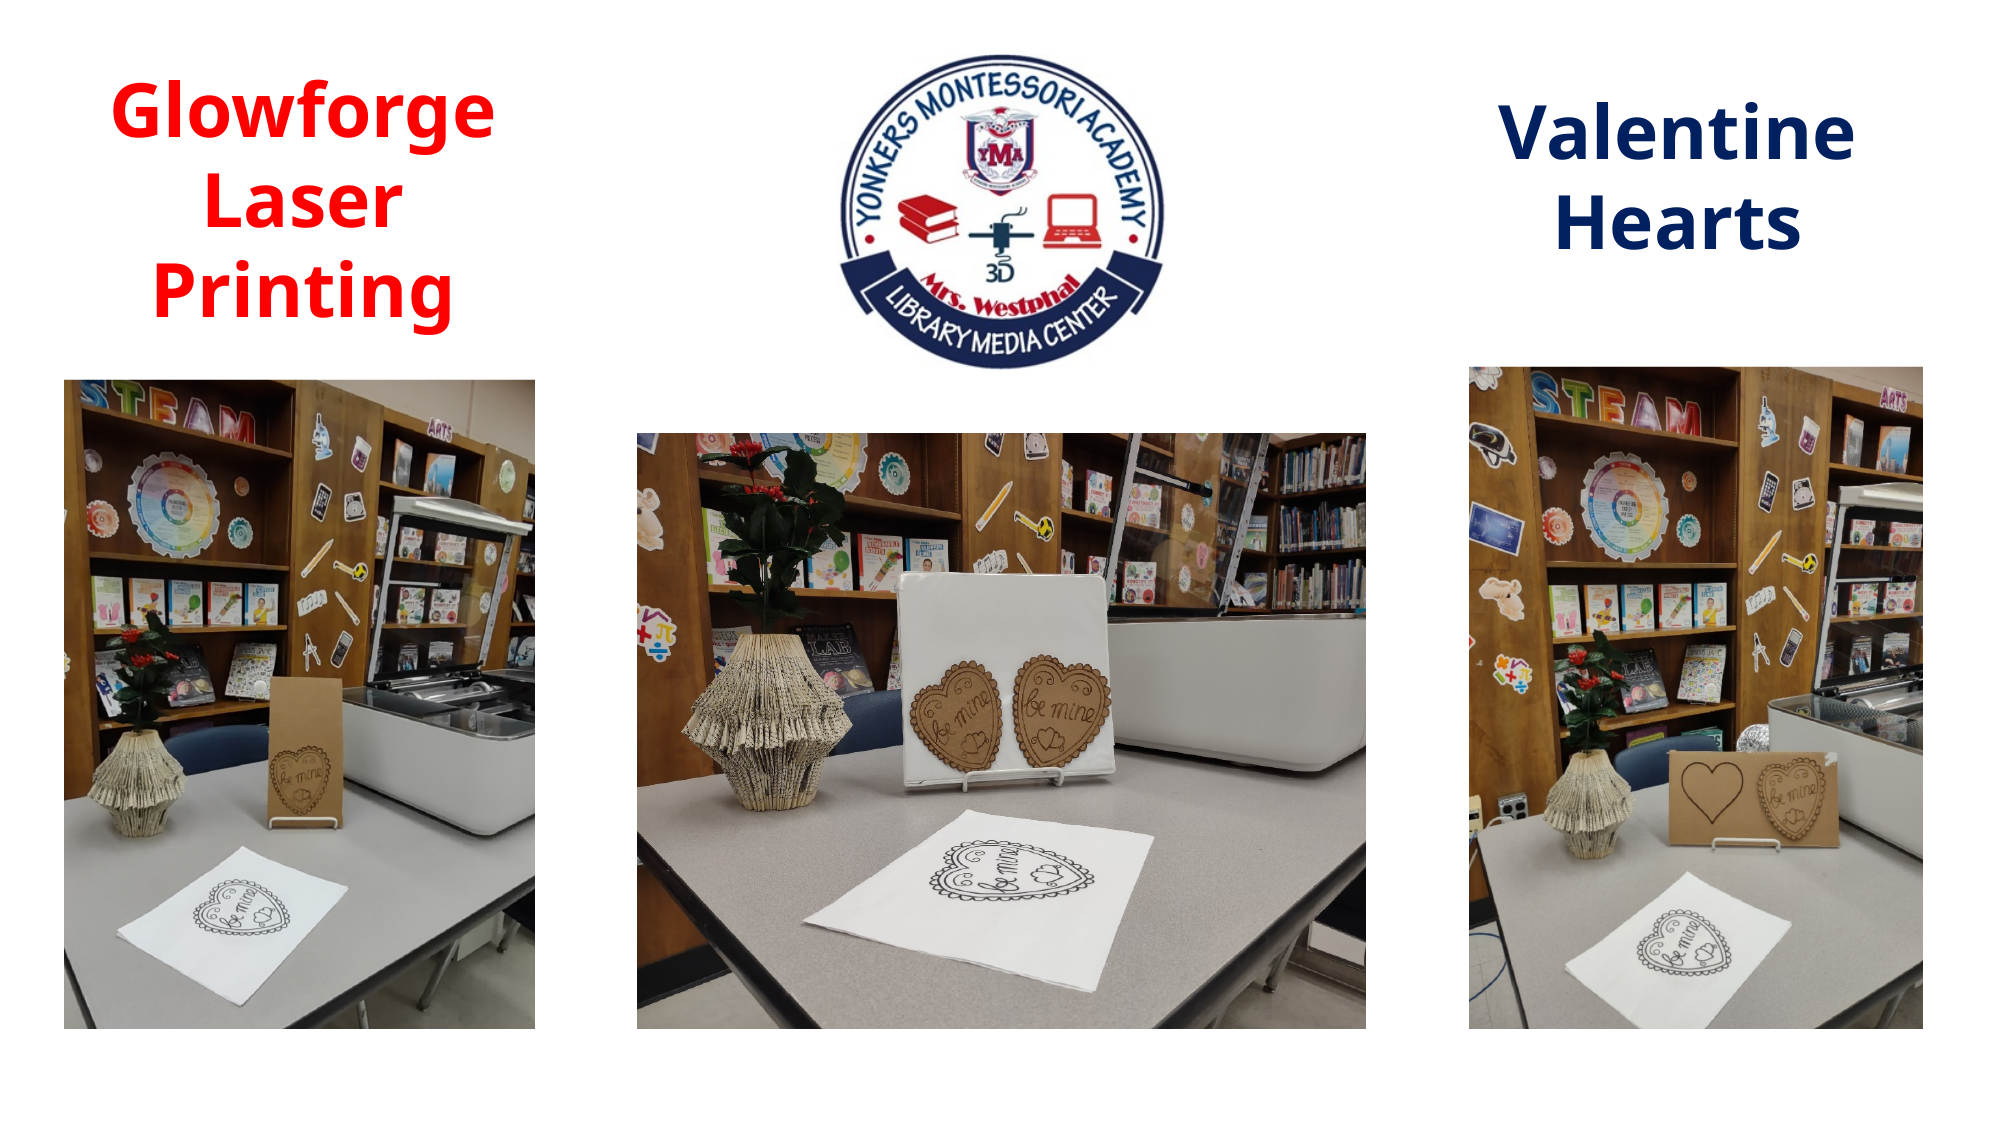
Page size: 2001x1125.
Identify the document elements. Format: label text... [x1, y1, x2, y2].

text_box Glowforge Laser Printing [71, 54, 535, 340]
picture [0, 380, 624, 1029]
text_box Valentine Hearts [1452, 77, 1904, 272]
picture [837, 54, 1166, 370]
picture [637, 367, 2000, 1029]
